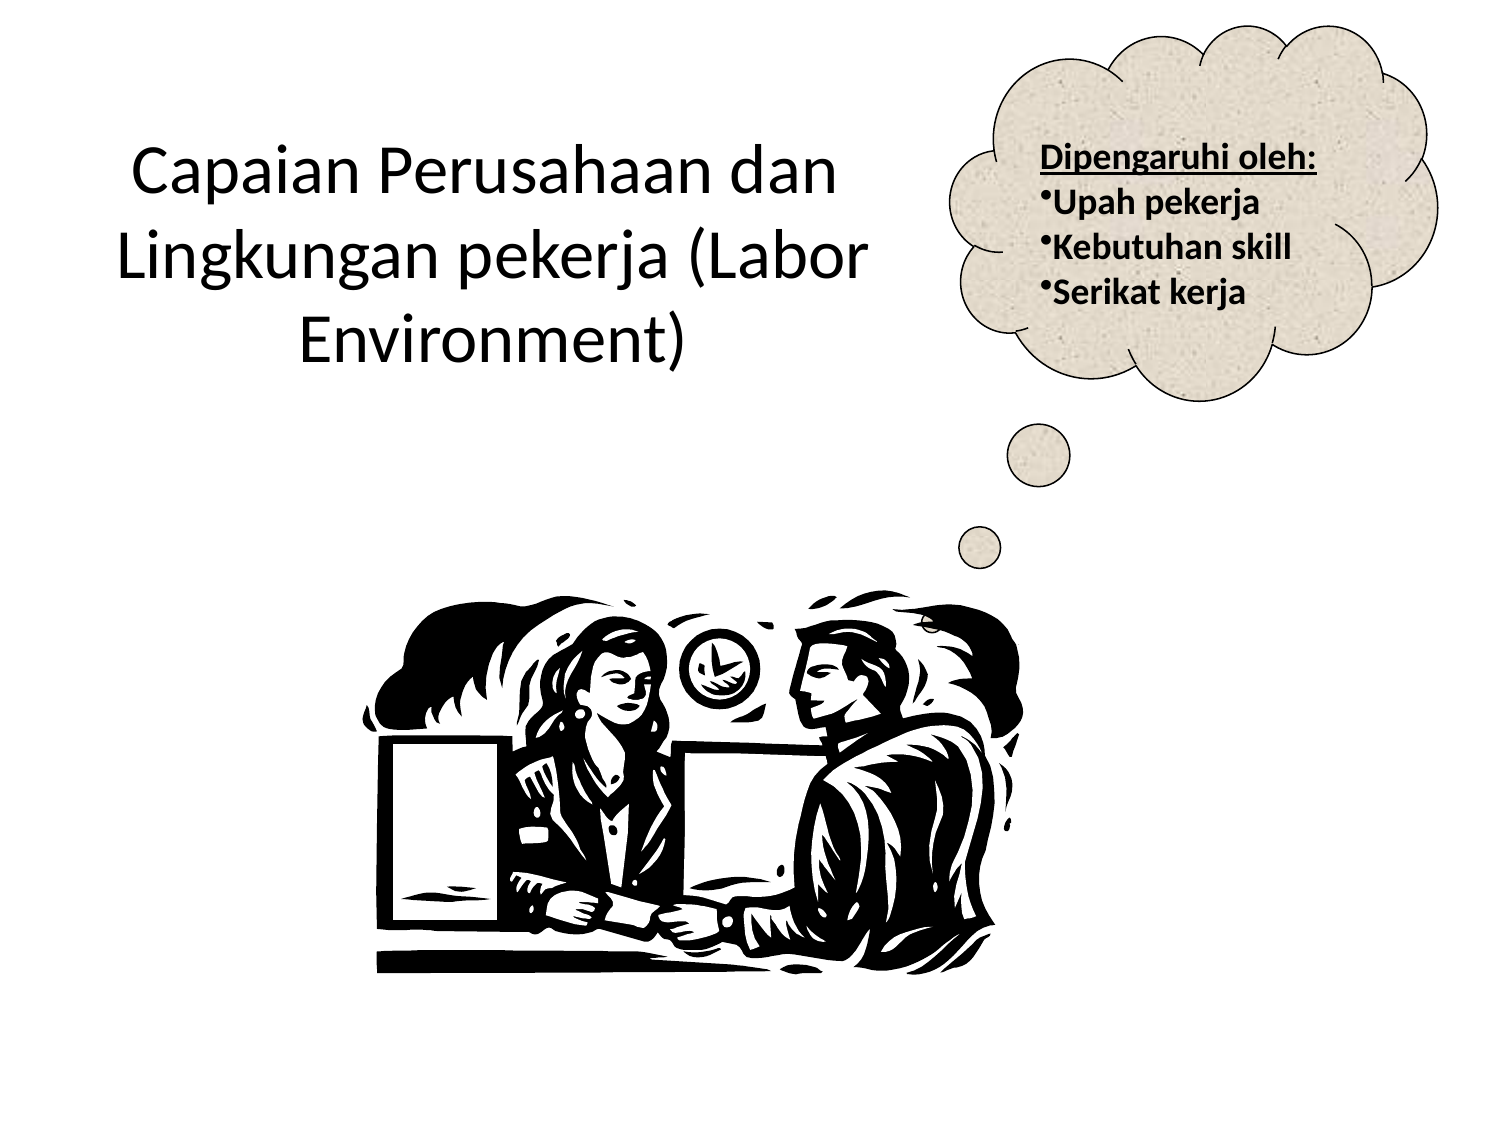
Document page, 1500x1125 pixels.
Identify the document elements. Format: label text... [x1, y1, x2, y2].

title Capaian Perusahaan dan Lingkungan pekerja (Labor Environment) [50, 112, 938, 388]
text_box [362, 587, 1027, 977]
text_box [958, 526, 1001, 569]
text_box Dipengaruhi oleh: Upah pekerja Kebutuhan skill Serikat kerja [1025, 124, 1375, 320]
text_box [949, 26, 1438, 402]
text_box [1007, 424, 1070, 487]
